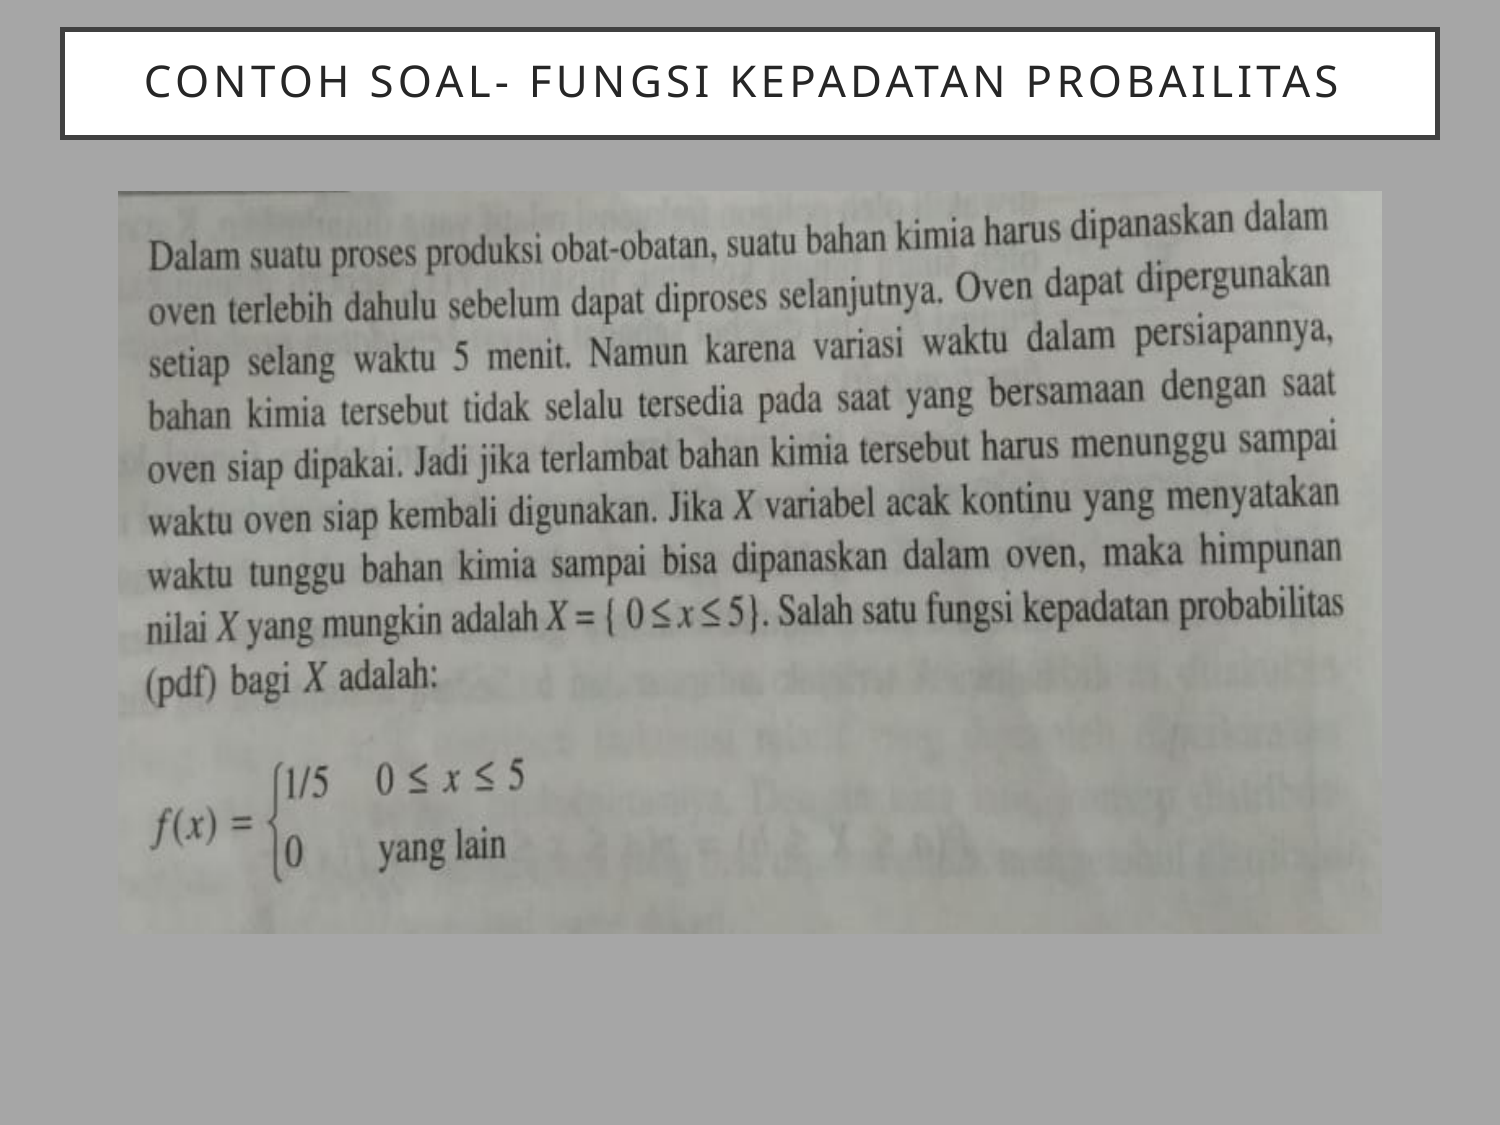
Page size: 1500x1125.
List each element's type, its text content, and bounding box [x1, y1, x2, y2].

title Contoh soal- fungsi kepadatan probailitas [60, 27, 1440, 140]
picture [118, 191, 1382, 934]
